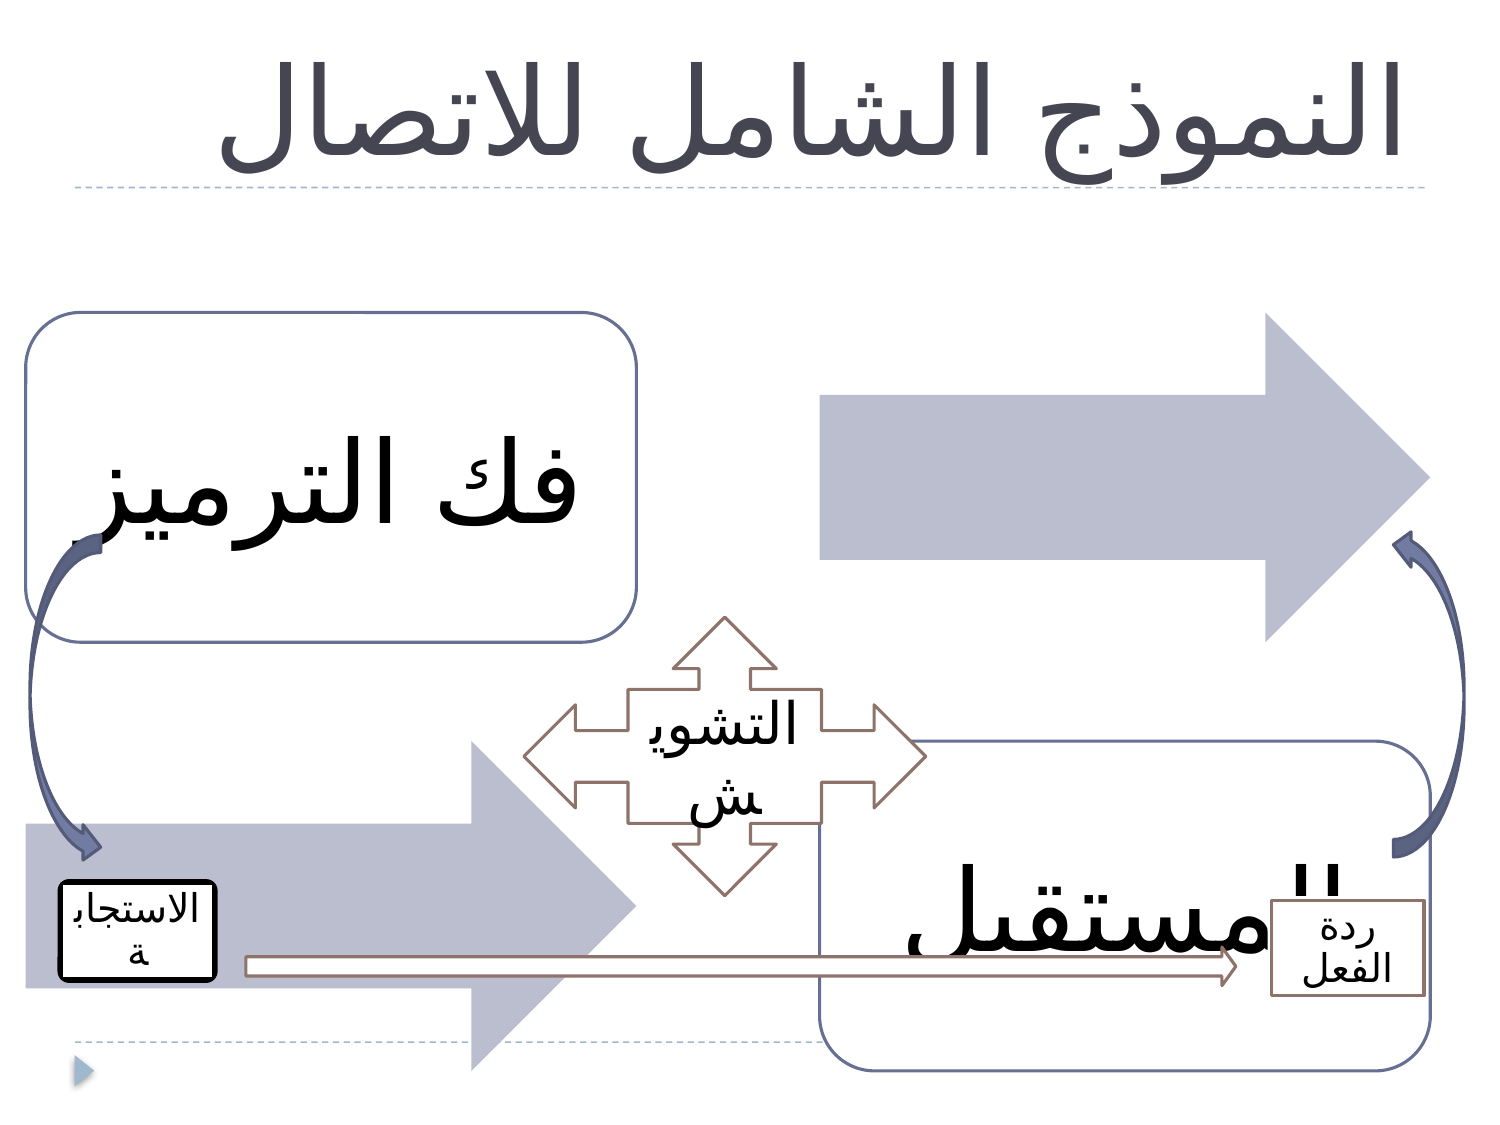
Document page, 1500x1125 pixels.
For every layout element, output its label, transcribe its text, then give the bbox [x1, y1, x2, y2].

text_box [28, 618, 103, 862]
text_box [58, 880, 217, 982]
text_box التشويش [522, 618, 927, 897]
title النموذج الشامل للاتصال [75, 24, 1425, 188]
text_box [244, 945, 1238, 988]
text_box [1391, 565, 1466, 859]
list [25, 312, 1431, 605]
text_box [1269, 897, 1427, 999]
